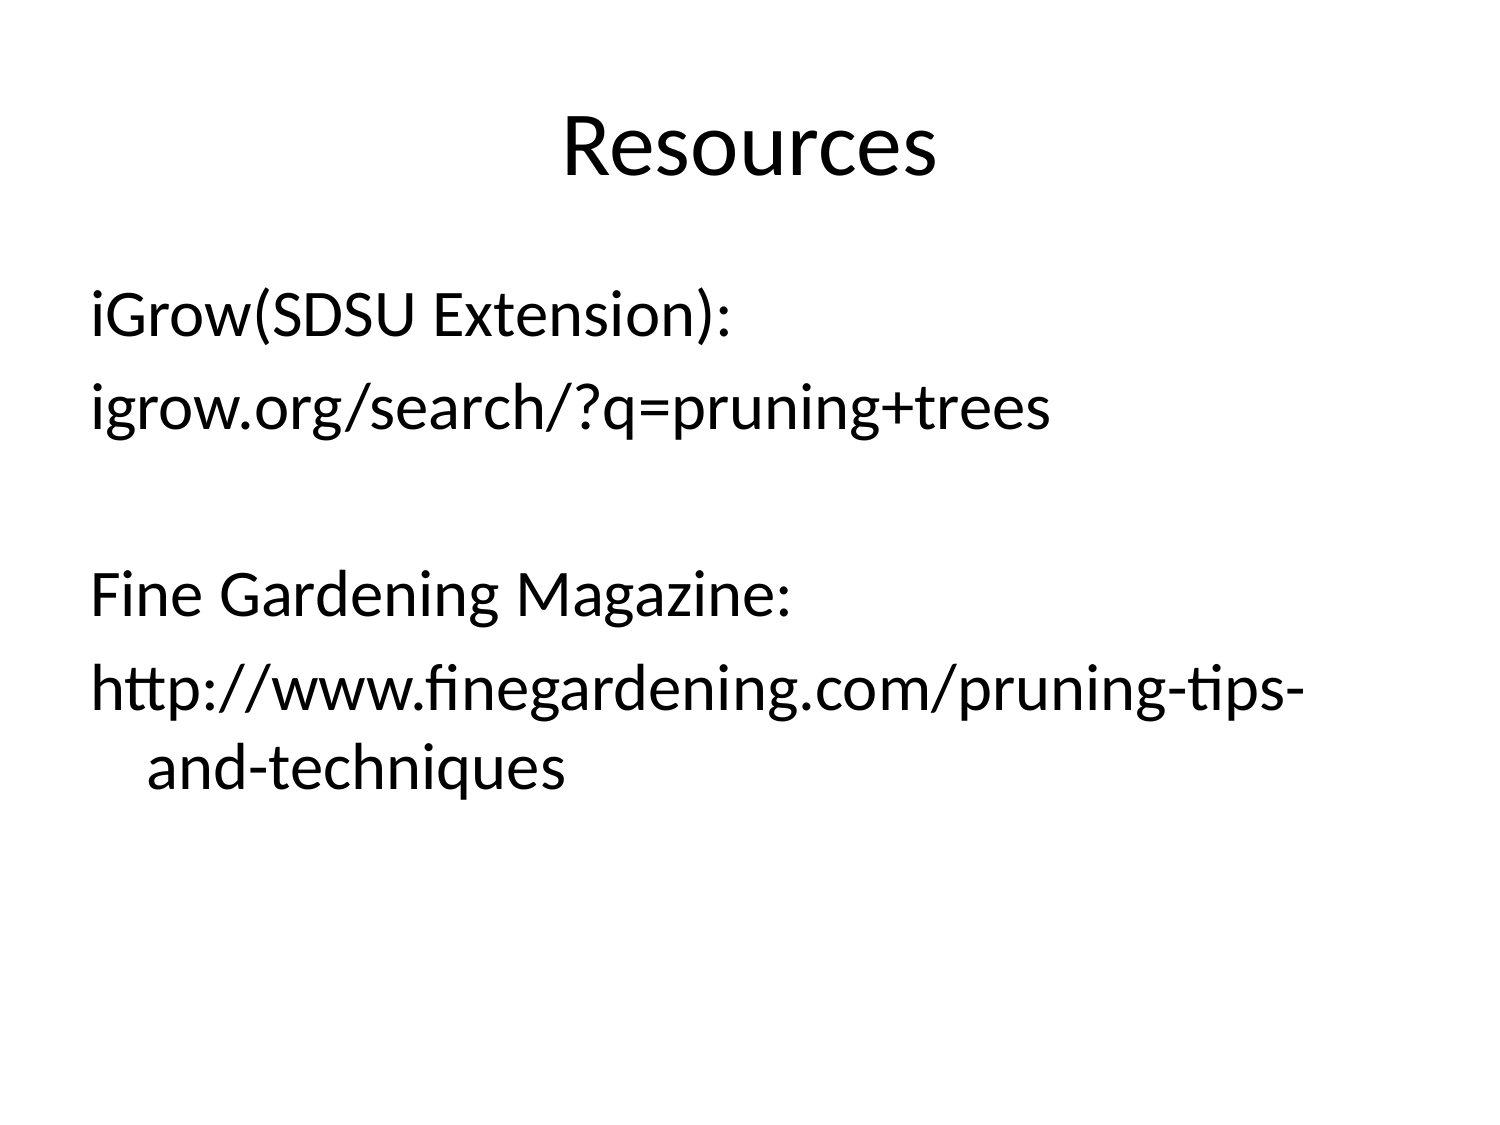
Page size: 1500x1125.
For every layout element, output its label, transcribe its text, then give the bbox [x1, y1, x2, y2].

title Resources [75, 45, 1425, 233]
list iGrow(SDSU Extension): igrow.org/search/?q=pruning+trees Fine Gardening Magazine: http://www.finegardening.com/pruning-tips-and-techniques [75, 262, 1425, 1005]
